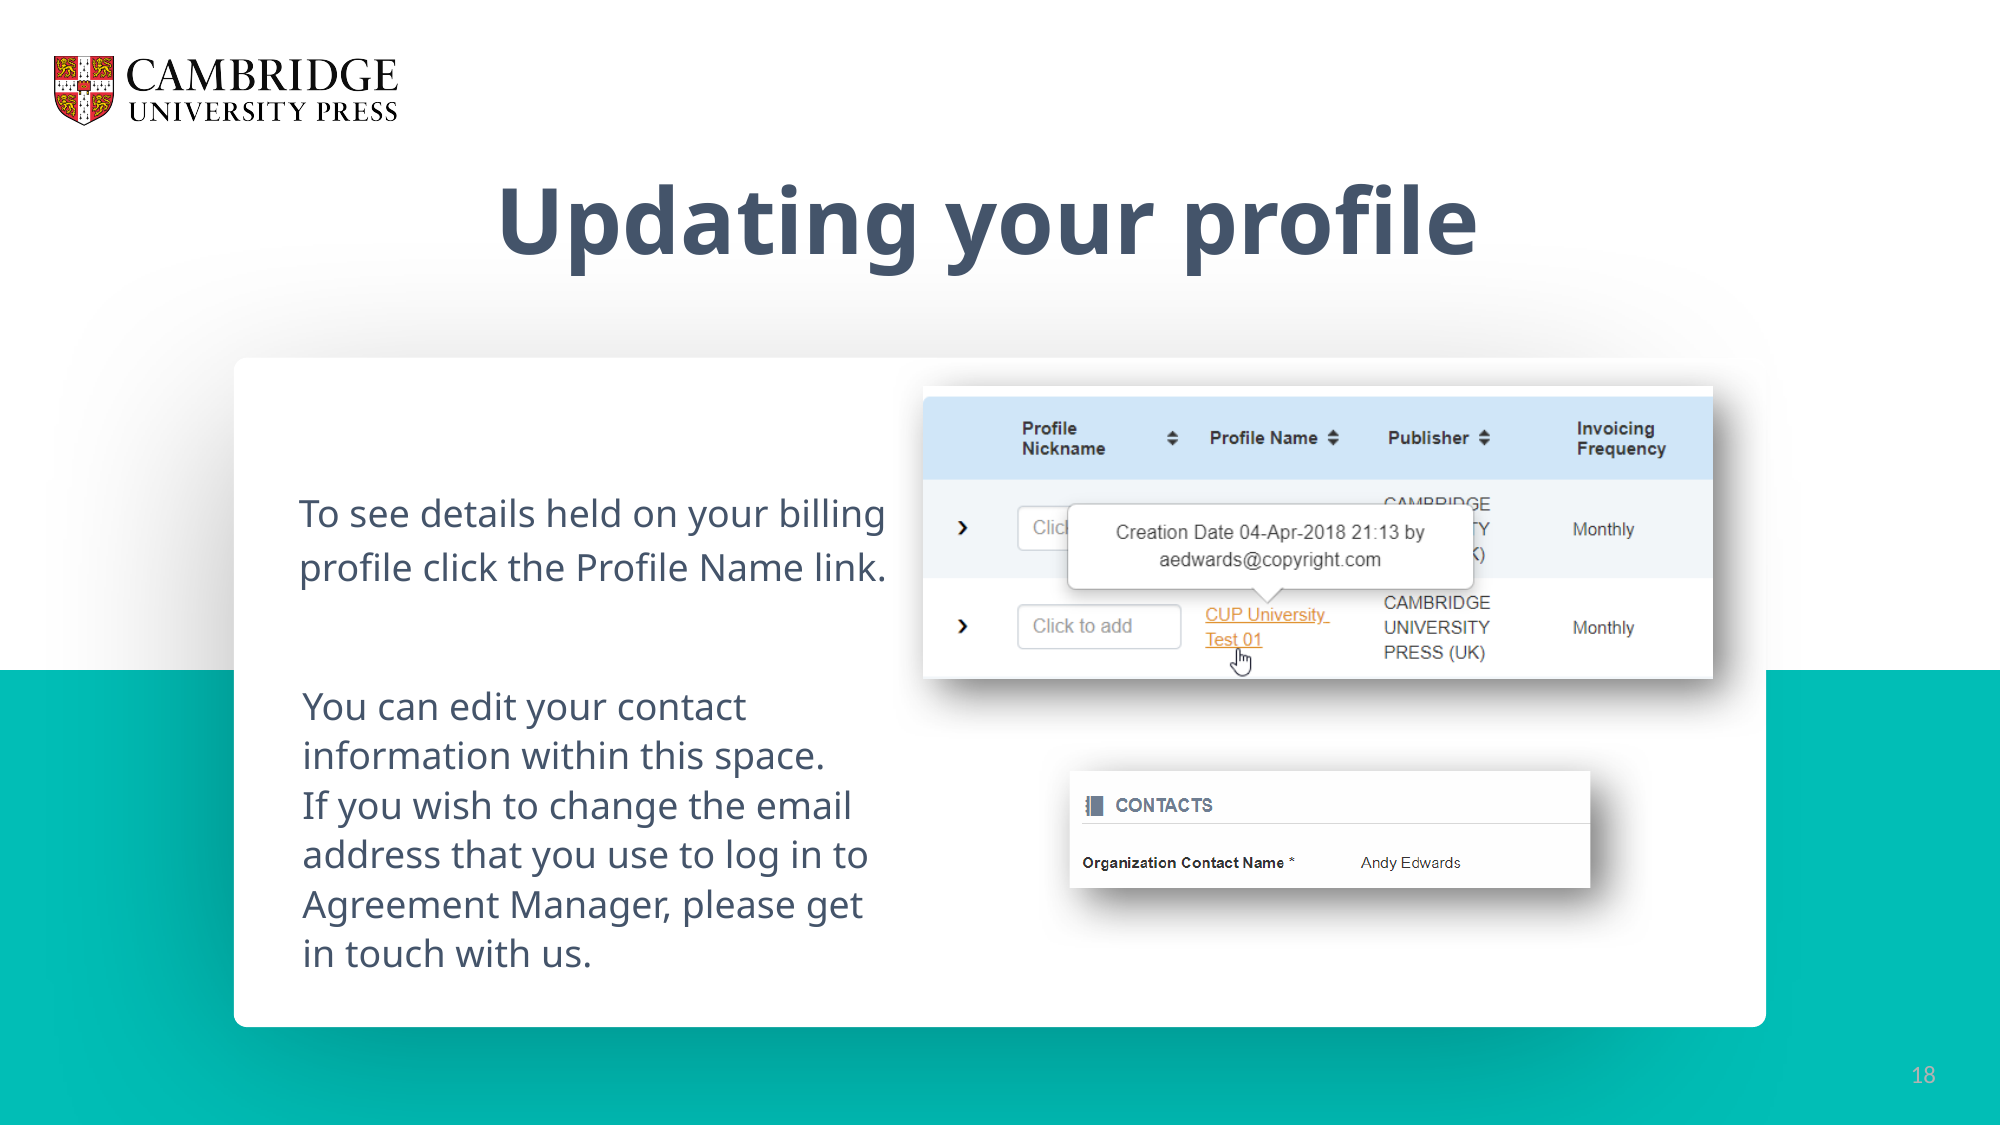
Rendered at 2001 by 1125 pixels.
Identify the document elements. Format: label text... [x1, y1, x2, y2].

text_box To see details held on your billing profile click the Profile Name link. [287, 475, 905, 595]
picture [922, 386, 1713, 679]
picture [54, 56, 398, 126]
slide_number 18 [1501, 1044, 1952, 1104]
picture [1069, 771, 1591, 888]
title Updating your profile [233, 187, 1767, 262]
text_box You can edit your contact information within this space. If you wish to change the email address that you use to log in to Agreement Manager, please get in touch with us. [287, 670, 894, 983]
